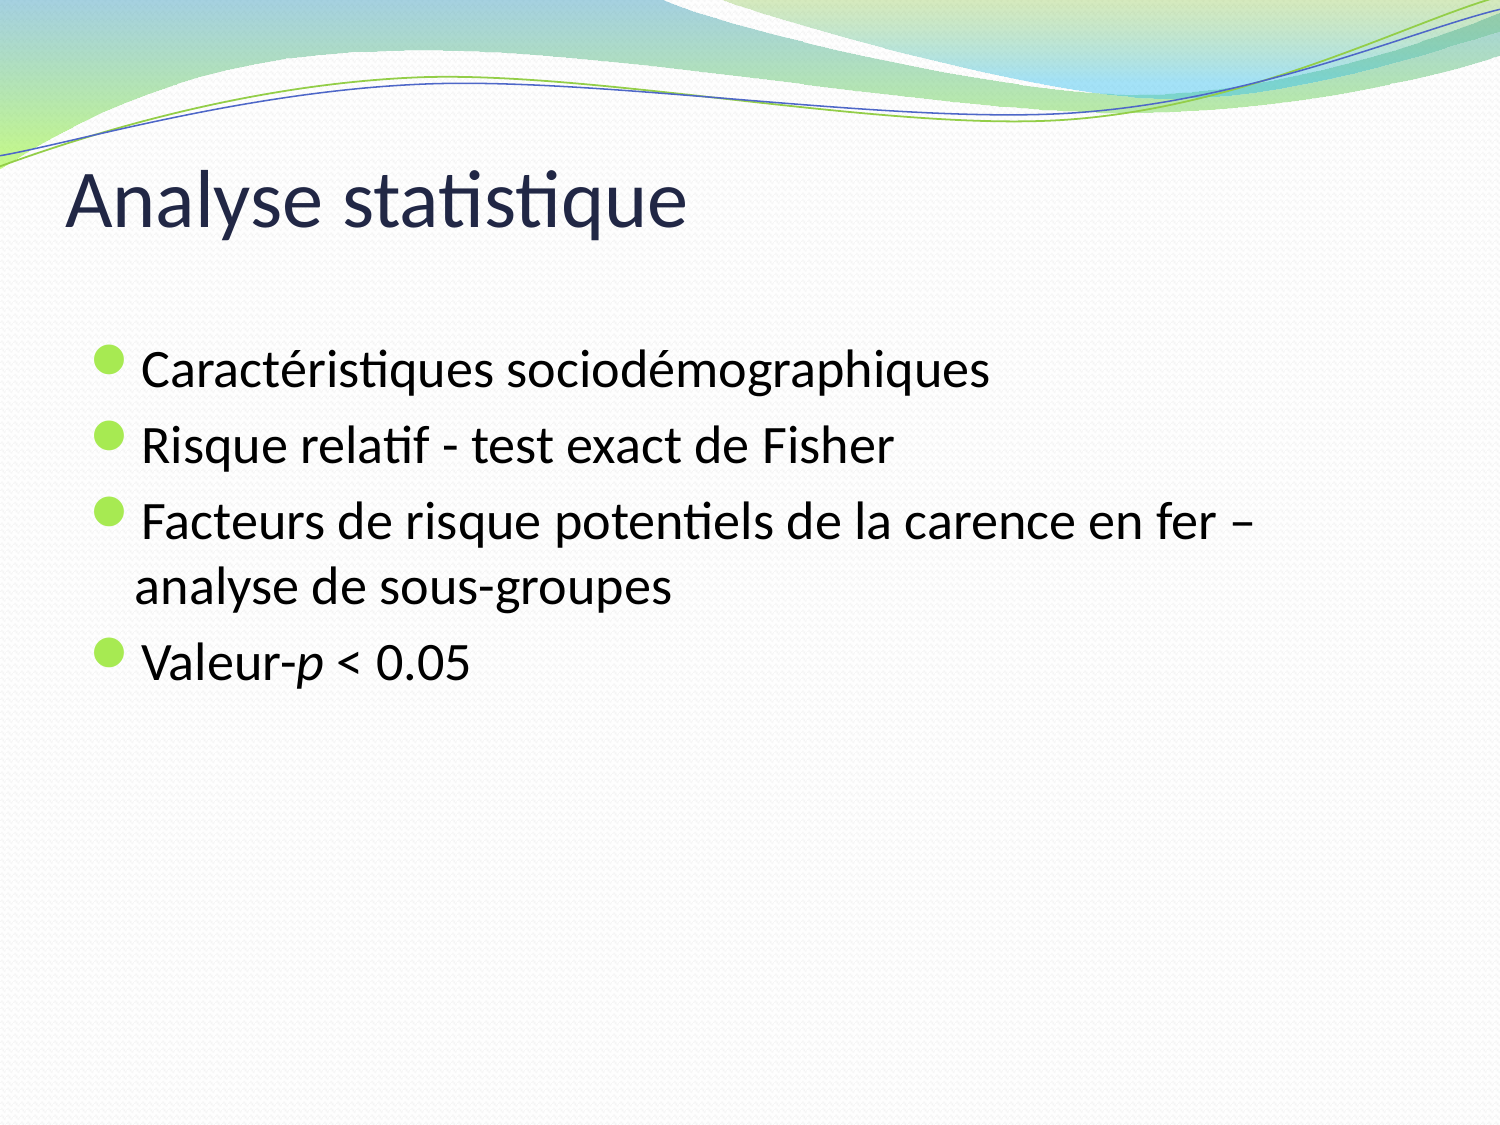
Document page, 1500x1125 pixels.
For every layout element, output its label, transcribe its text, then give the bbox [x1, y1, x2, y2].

title Analyse statistique [64, 137, 1415, 244]
list Caractéristiques sociodémographiques Risque relatif - test exact de Fisher Facteurs de risque potentiels de la carence en fer – analyse de sous-groupes Valeur-p < 0.05 [75, 326, 1425, 1038]
